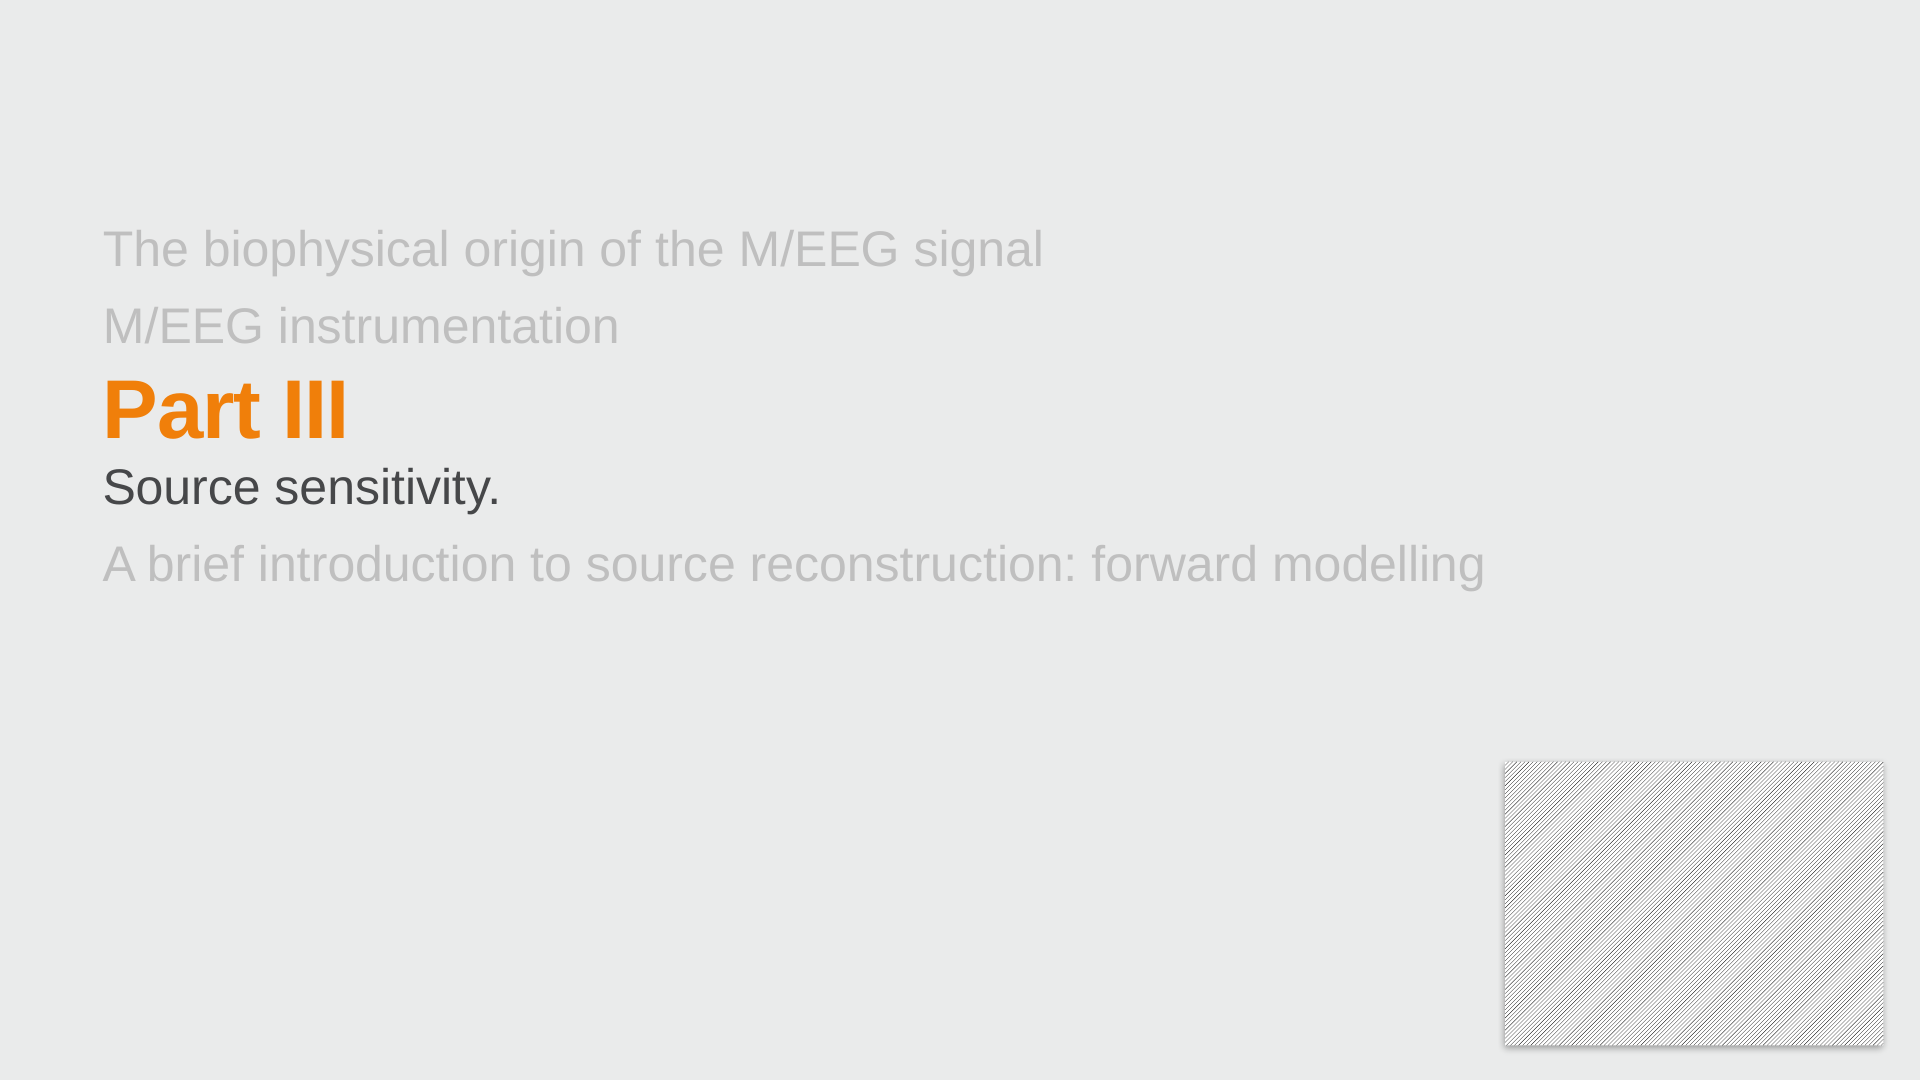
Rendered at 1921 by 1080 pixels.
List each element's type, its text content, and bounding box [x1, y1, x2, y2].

text_box The biophysical origin of the M/EEG signal M/EEG instrumentation [102, 216, 1818, 296]
list Source sensitivity. A brief introduction to source reconstruction: forward modelling [102, 454, 1818, 1080]
title Part III [102, 343, 1818, 454]
text_box [1818, 761, 1884, 1046]
